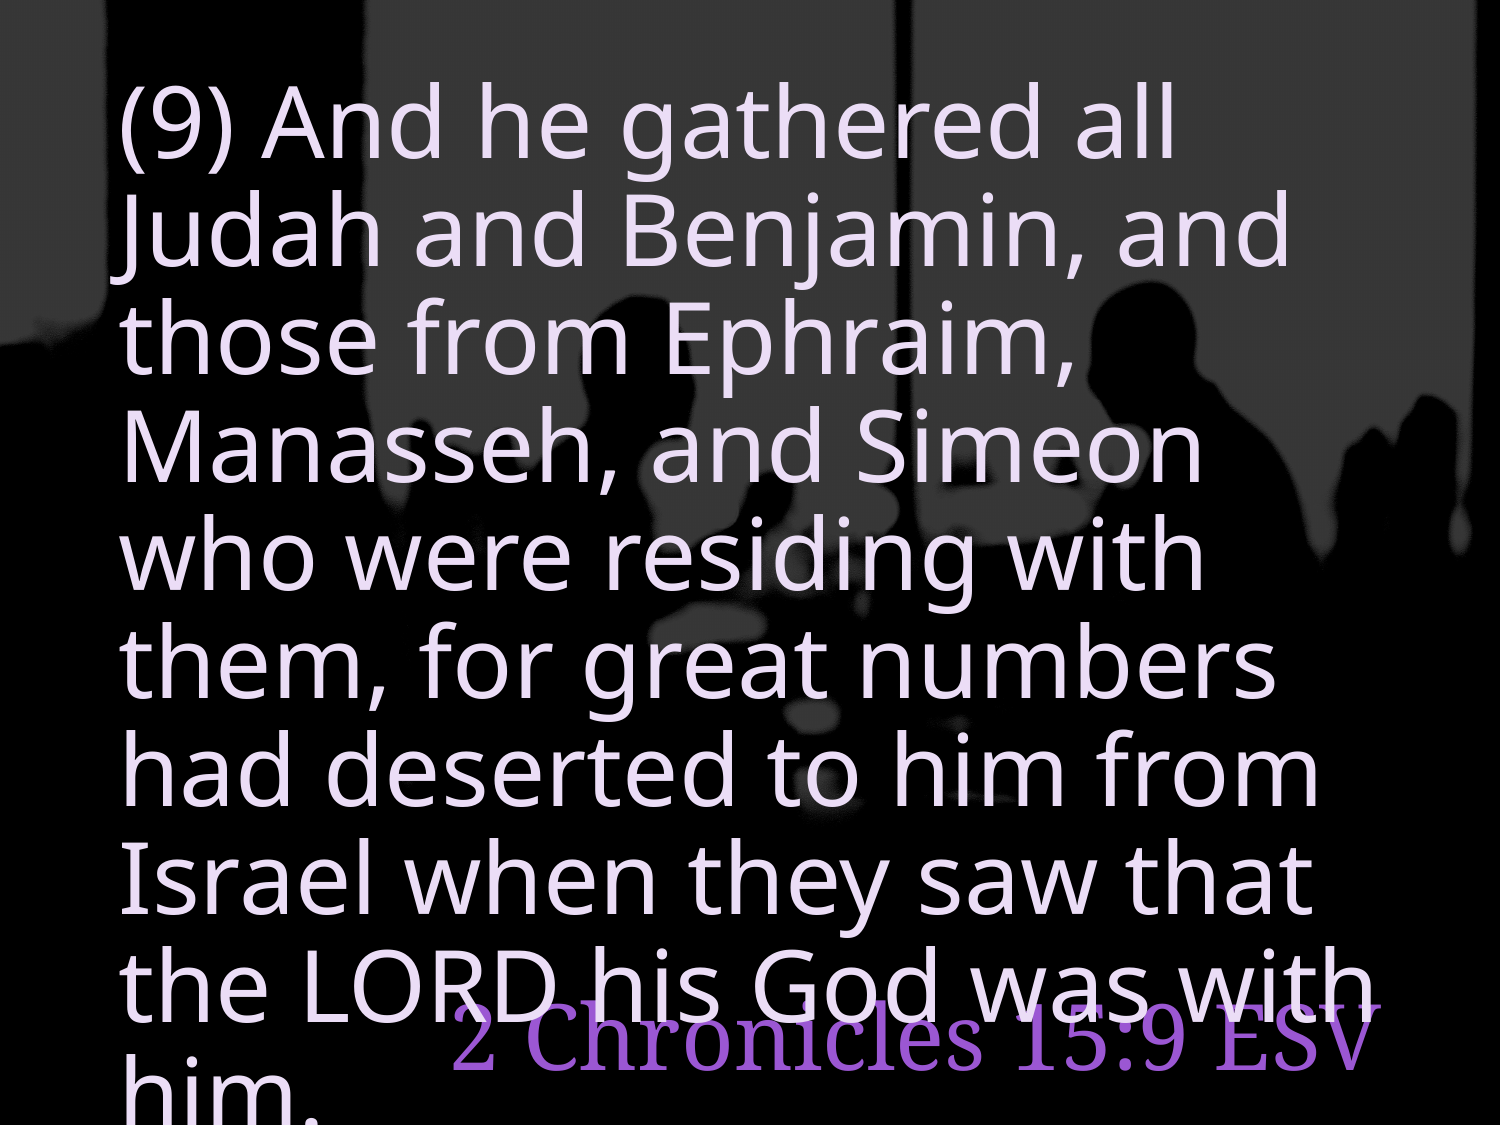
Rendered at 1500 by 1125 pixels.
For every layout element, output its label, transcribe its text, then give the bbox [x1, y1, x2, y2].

picture [0, 0, 1500, 1125]
list (9) And he gathered all Judah and Benjamin, and those from Ephraim, Manasseh, and Simeon who were residing with them, for great numbers had deserted to him from Israel when they saw that the LORD his God was with him. [103, 65, 1397, 932]
title 2 Chronicles 15:9 ESV [103, 965, 1397, 1116]
